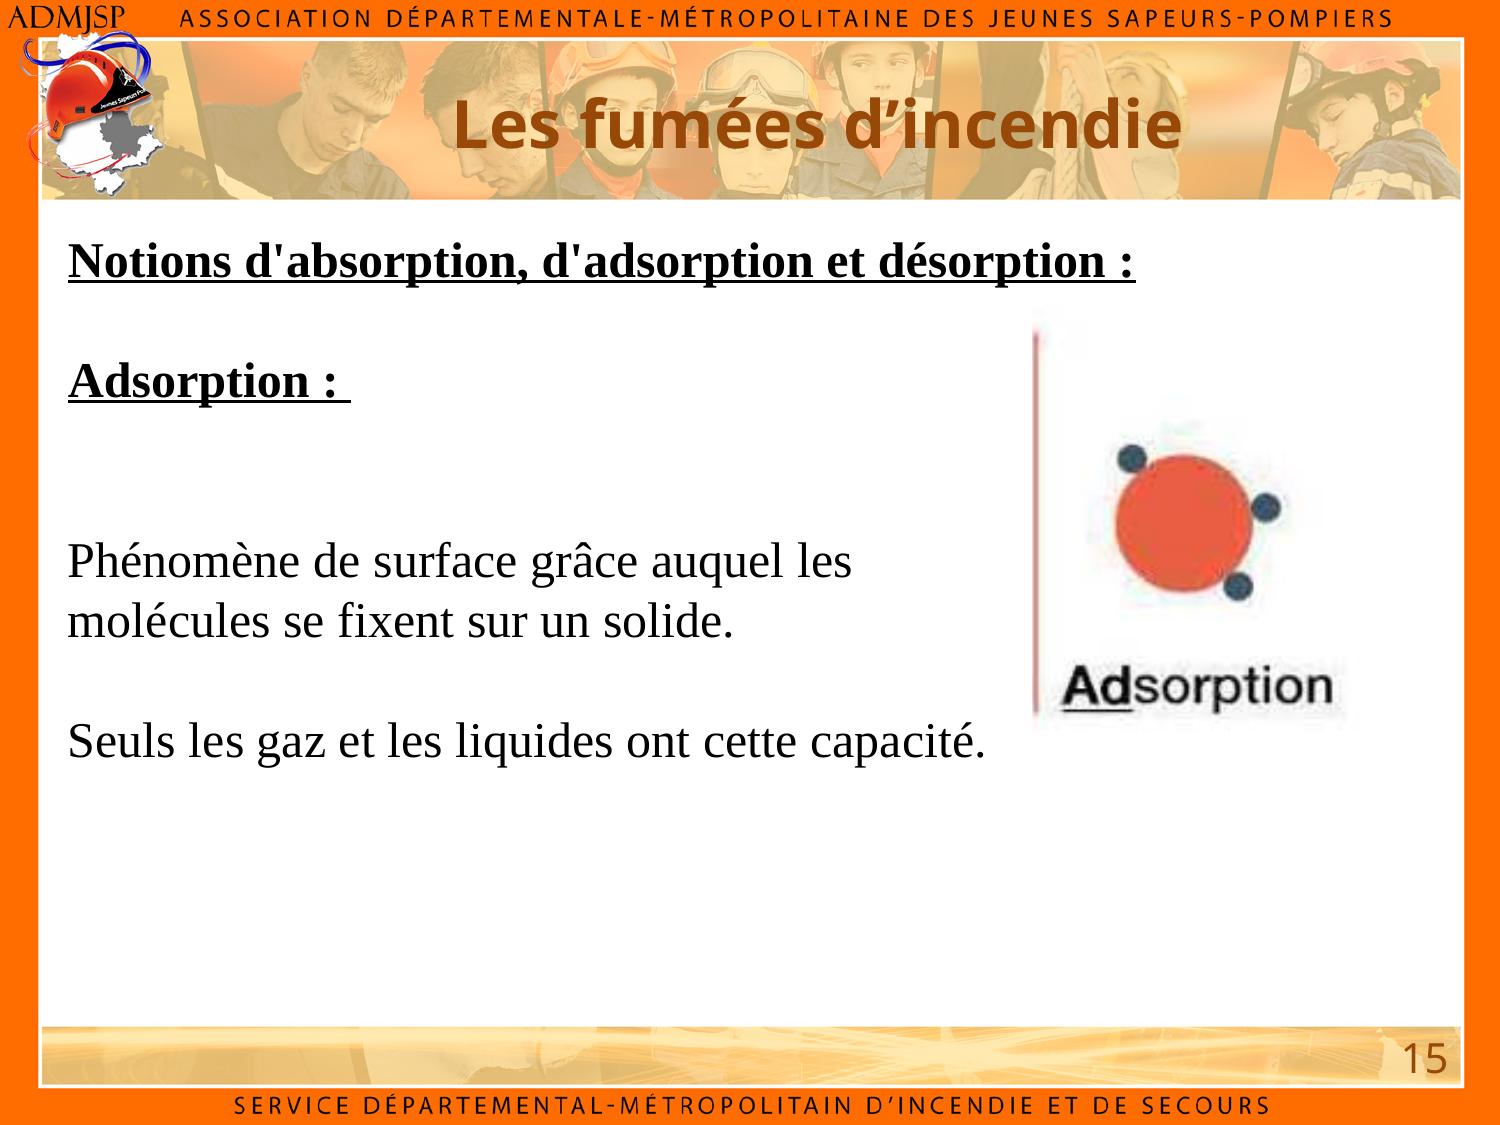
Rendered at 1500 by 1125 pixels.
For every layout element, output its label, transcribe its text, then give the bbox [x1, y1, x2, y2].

title Les fumées d’incendie [183, 45, 1454, 200]
text_box 15 [1113, 1029, 1464, 1090]
picture [0, 0, 1500, 1125]
text_box Notions d'absorption, d'adsorption et désorption : Adsorption : Phénomène de surface grâce auquel les molécules se fixent sur un solide. Seuls les gaz et les liquides ont cette capacité. [53, 219, 1353, 775]
